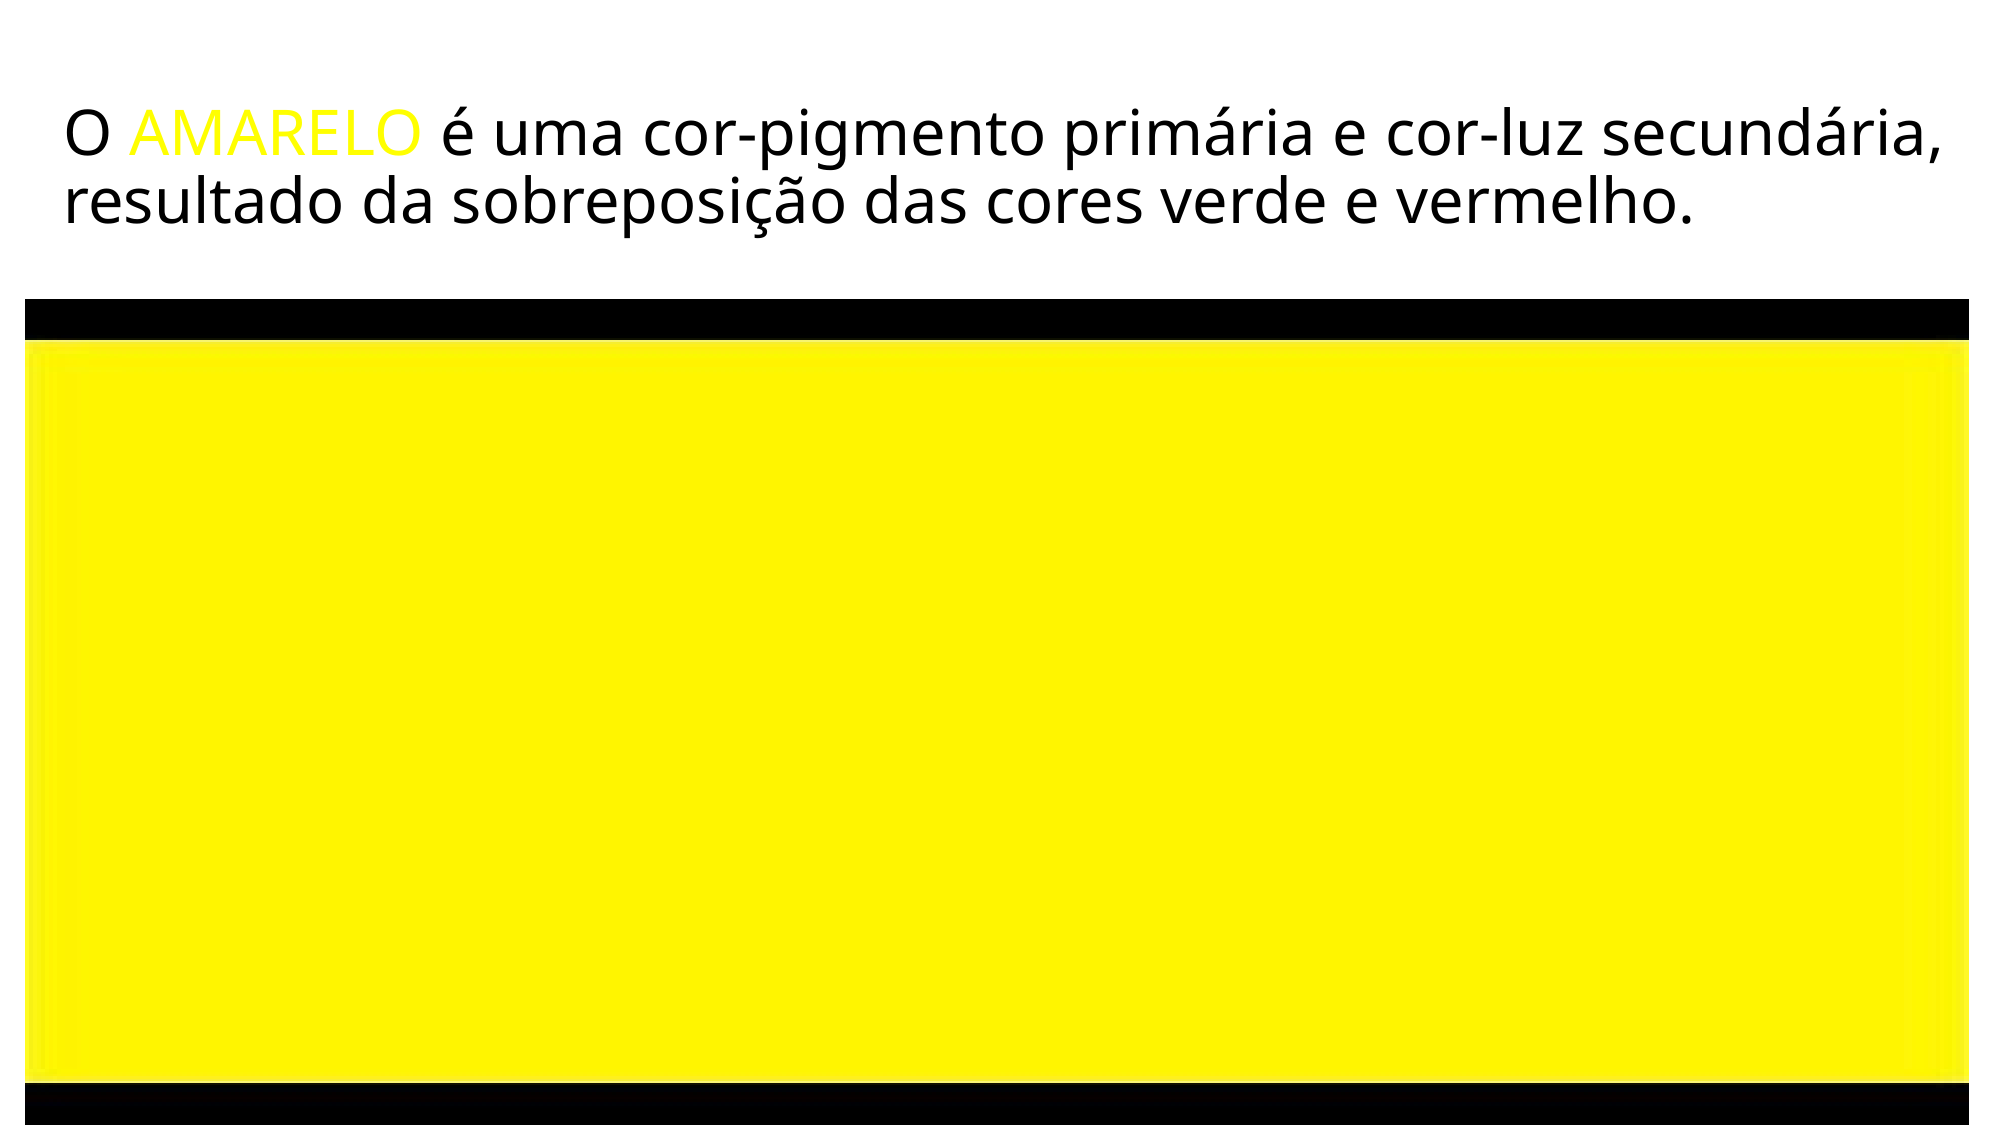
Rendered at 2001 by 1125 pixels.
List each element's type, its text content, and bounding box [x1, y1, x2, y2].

title O AMARELO é uma cor-pigmento primária e cor-luz secundária, resultado da sobreposição das cores verde e vermelho. [48, 59, 1969, 278]
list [25, 299, 1969, 1125]
